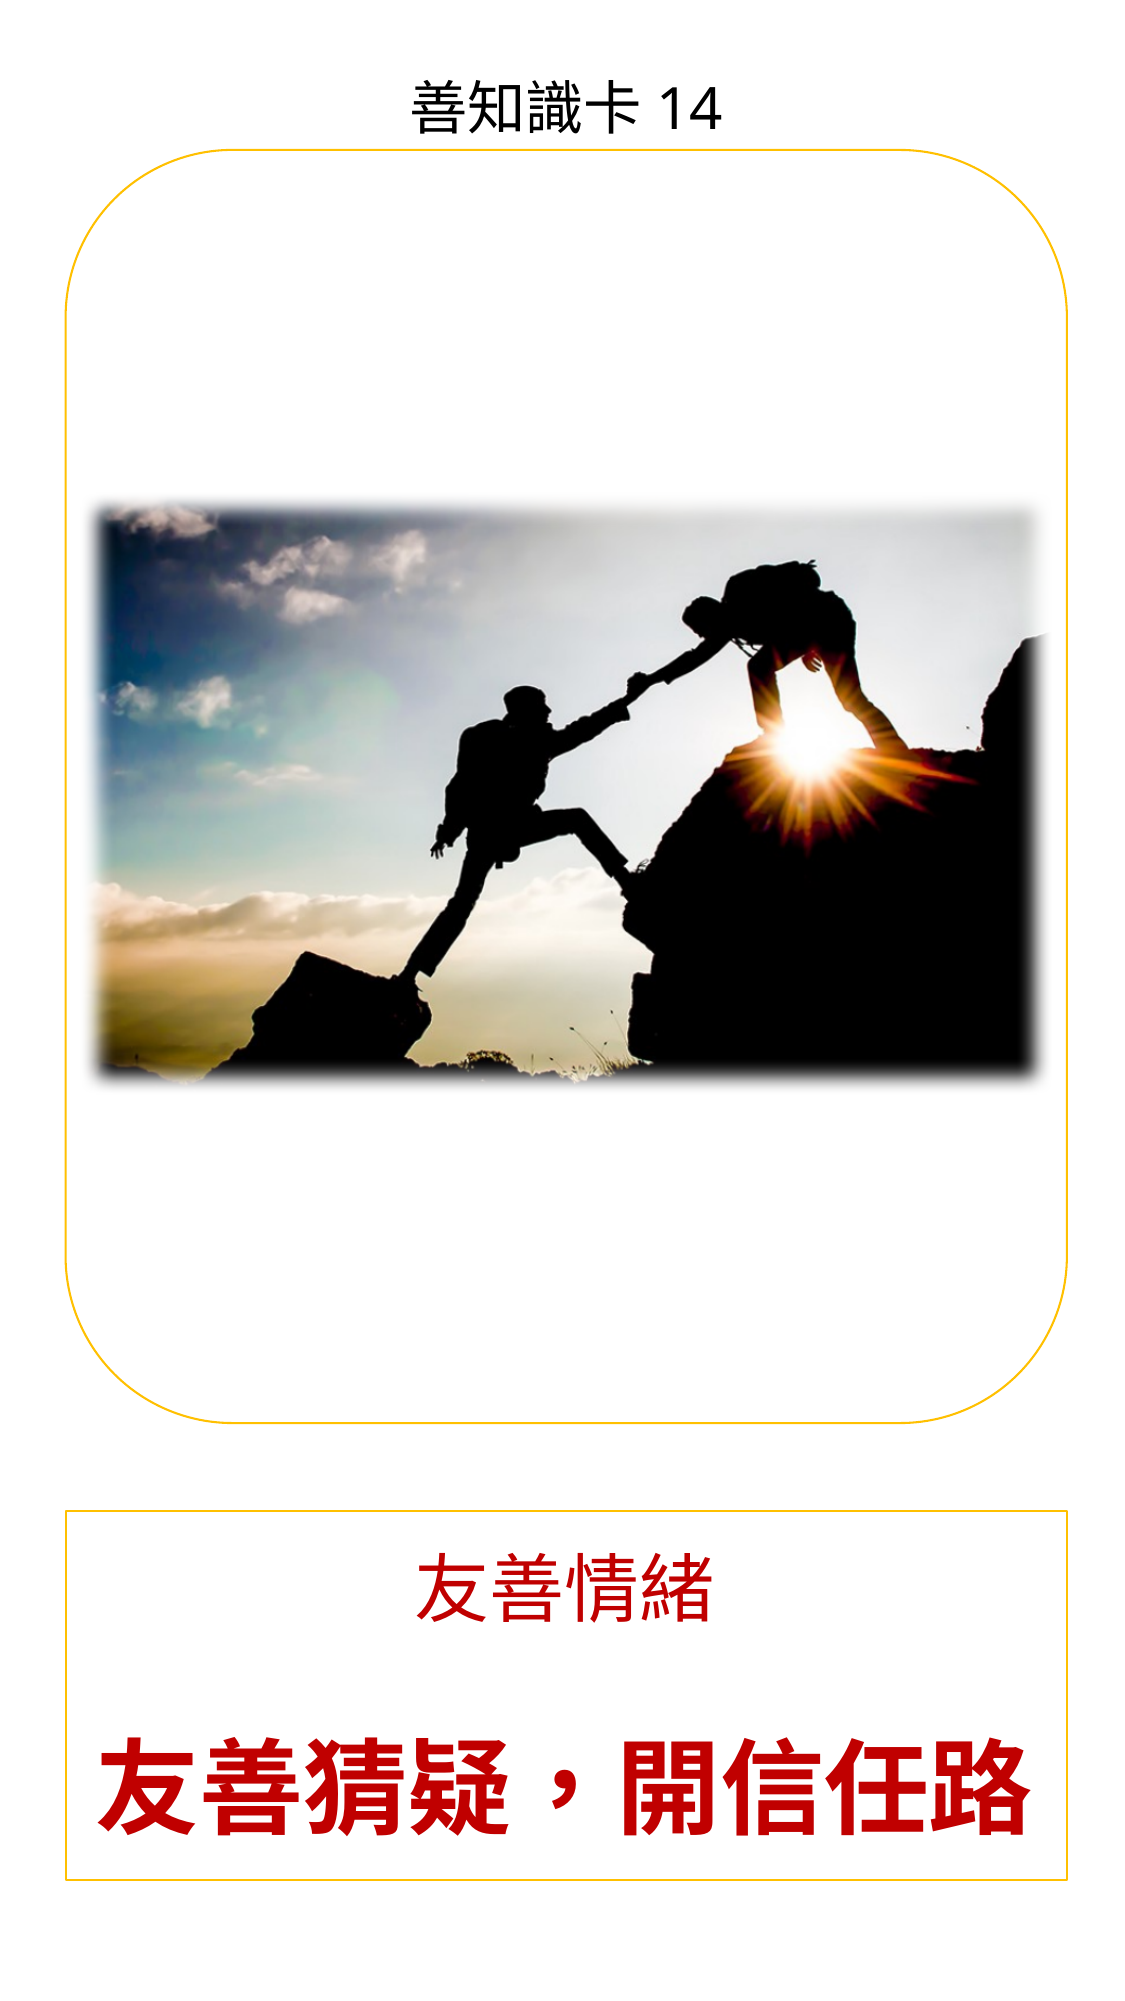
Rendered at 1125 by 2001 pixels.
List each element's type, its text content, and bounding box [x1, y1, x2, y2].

text_box 善知識卡14 [357, 64, 776, 149]
text_box [64, 148, 1068, 1425]
text_box [65, 1510, 1068, 1881]
text_box 友善情緒 友善猜疑，開信任路 [67, 1534, 1062, 1855]
picture [80, 492, 1054, 1096]
